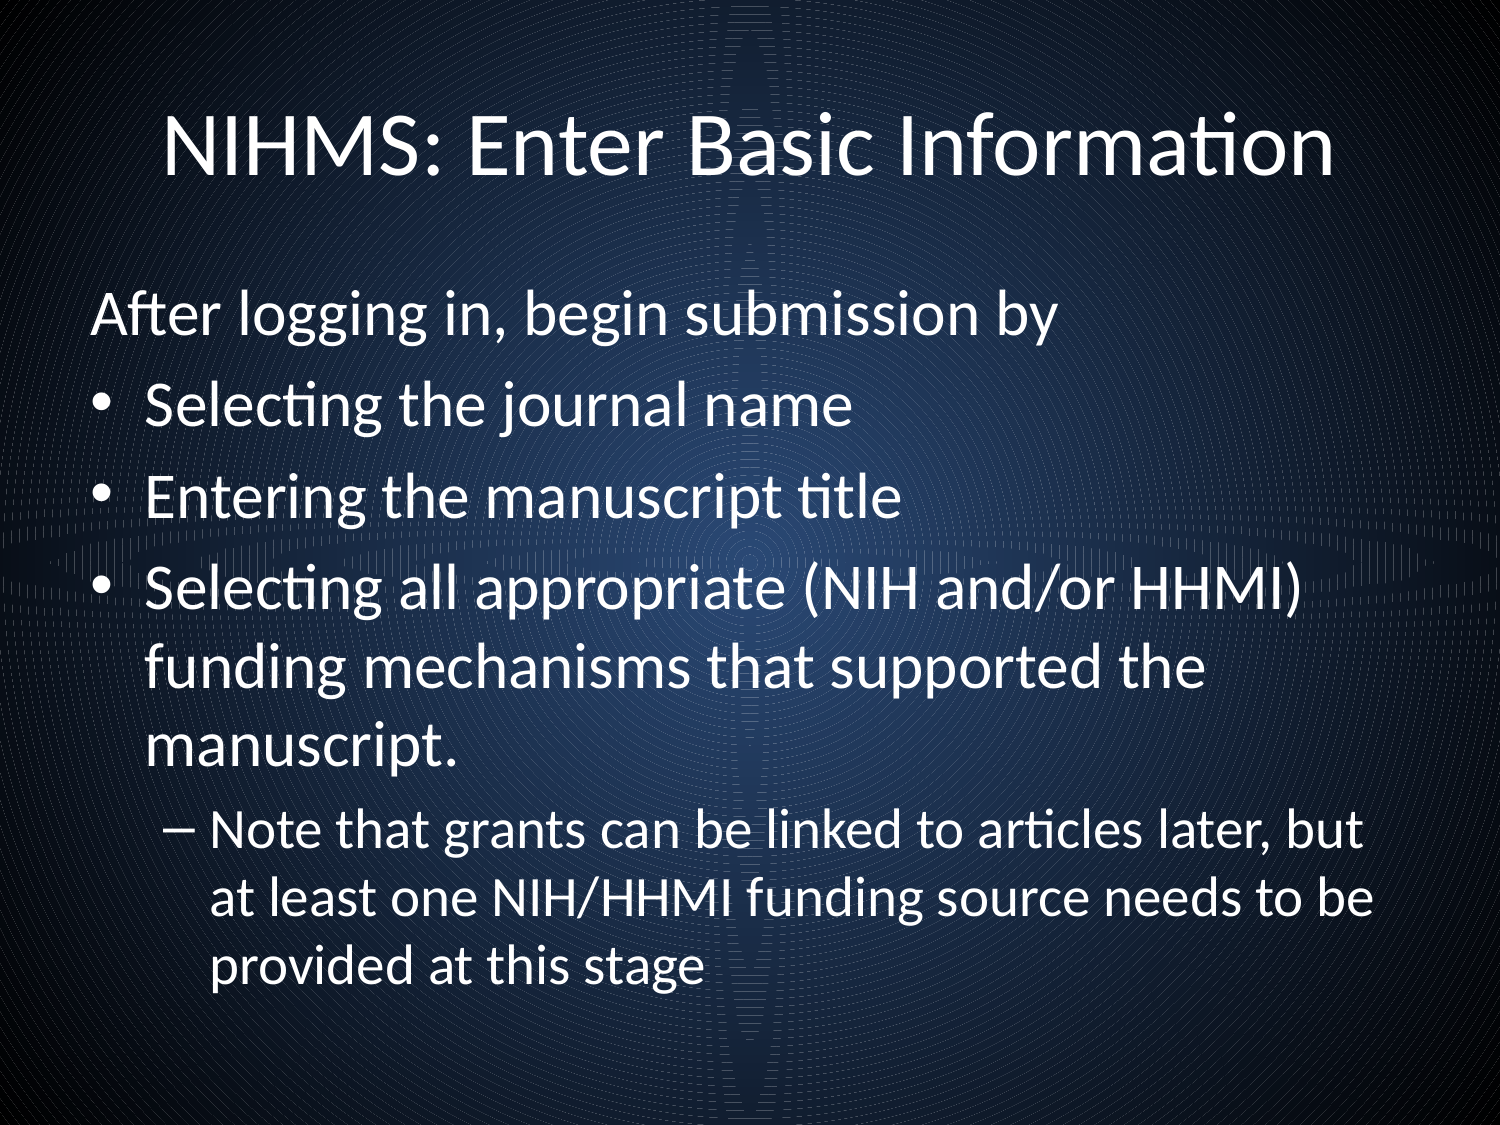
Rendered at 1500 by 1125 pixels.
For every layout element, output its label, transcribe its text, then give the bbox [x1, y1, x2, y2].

title NIHMS: Enter Basic Information [75, 45, 1425, 233]
list After logging in, begin submission by Selecting the journal name Entering the manuscript title Selecting all appropriate (NIH and/or HHMI) funding mechanisms that supported the manuscript. Note that grants can be linked to articles later, but at least one NIH/HHMI funding source needs to be provided at this stage [75, 262, 1425, 1005]
